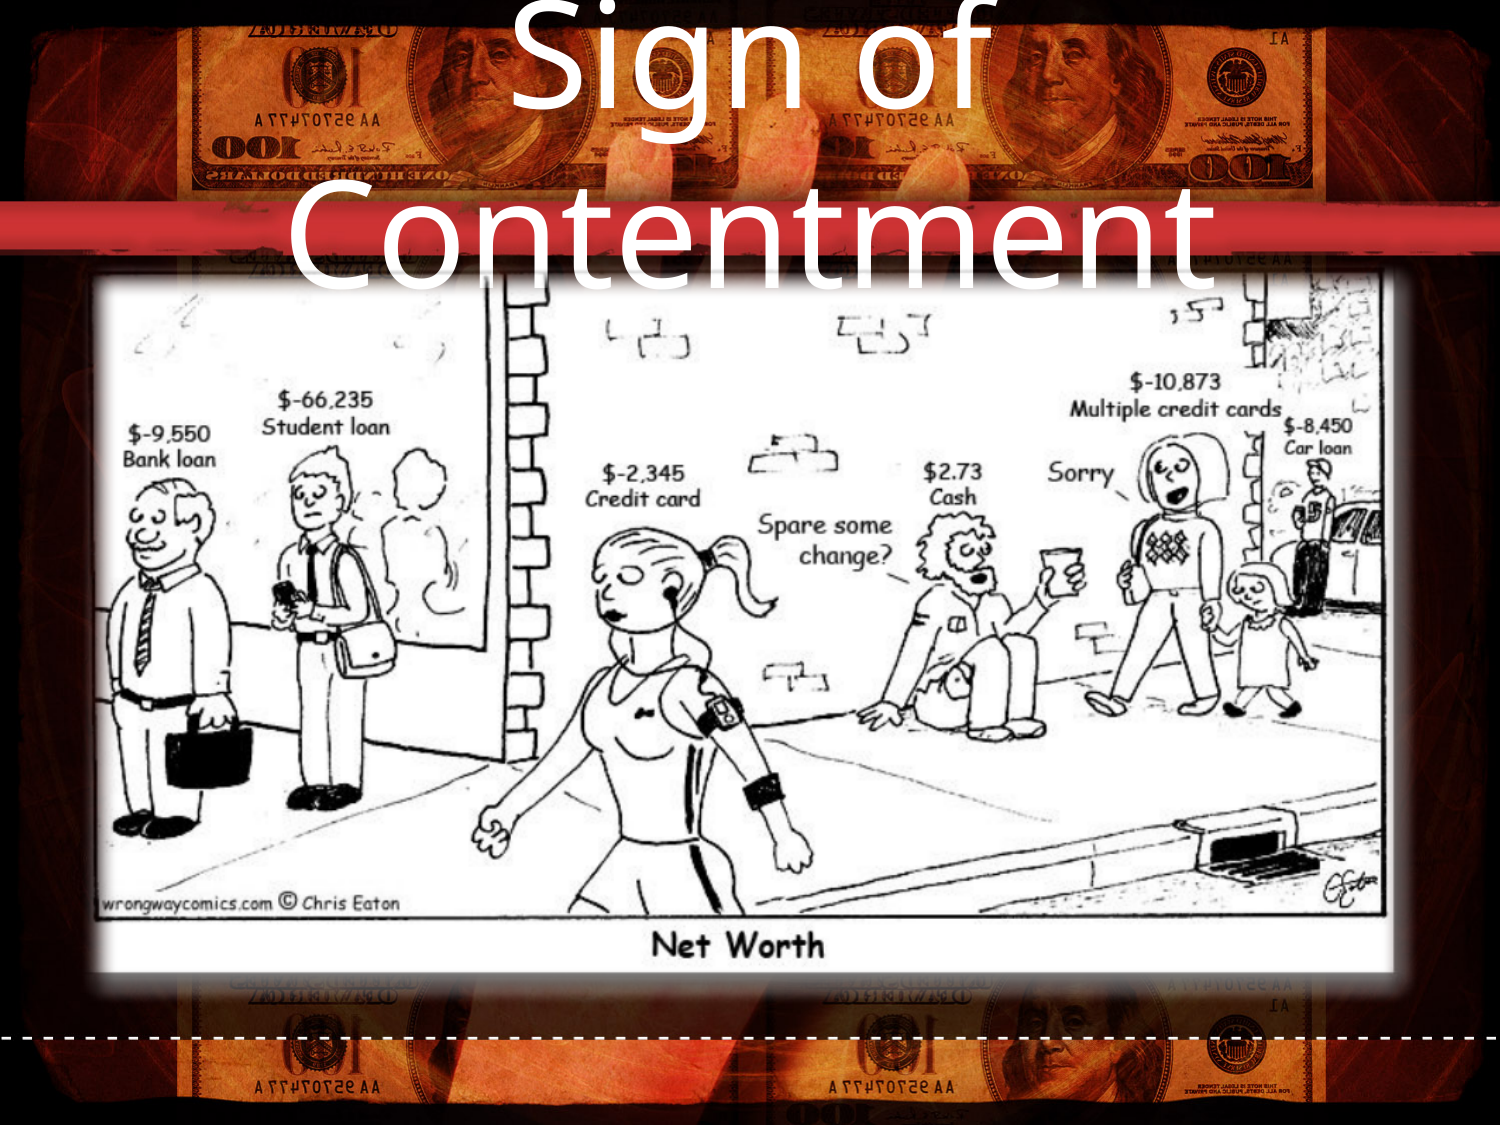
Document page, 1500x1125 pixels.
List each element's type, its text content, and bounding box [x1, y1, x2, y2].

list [80, 262, 1419, 1006]
picture [0, 0, 1500, 1125]
title Sign of Contentment [74, 44, 1426, 233]
